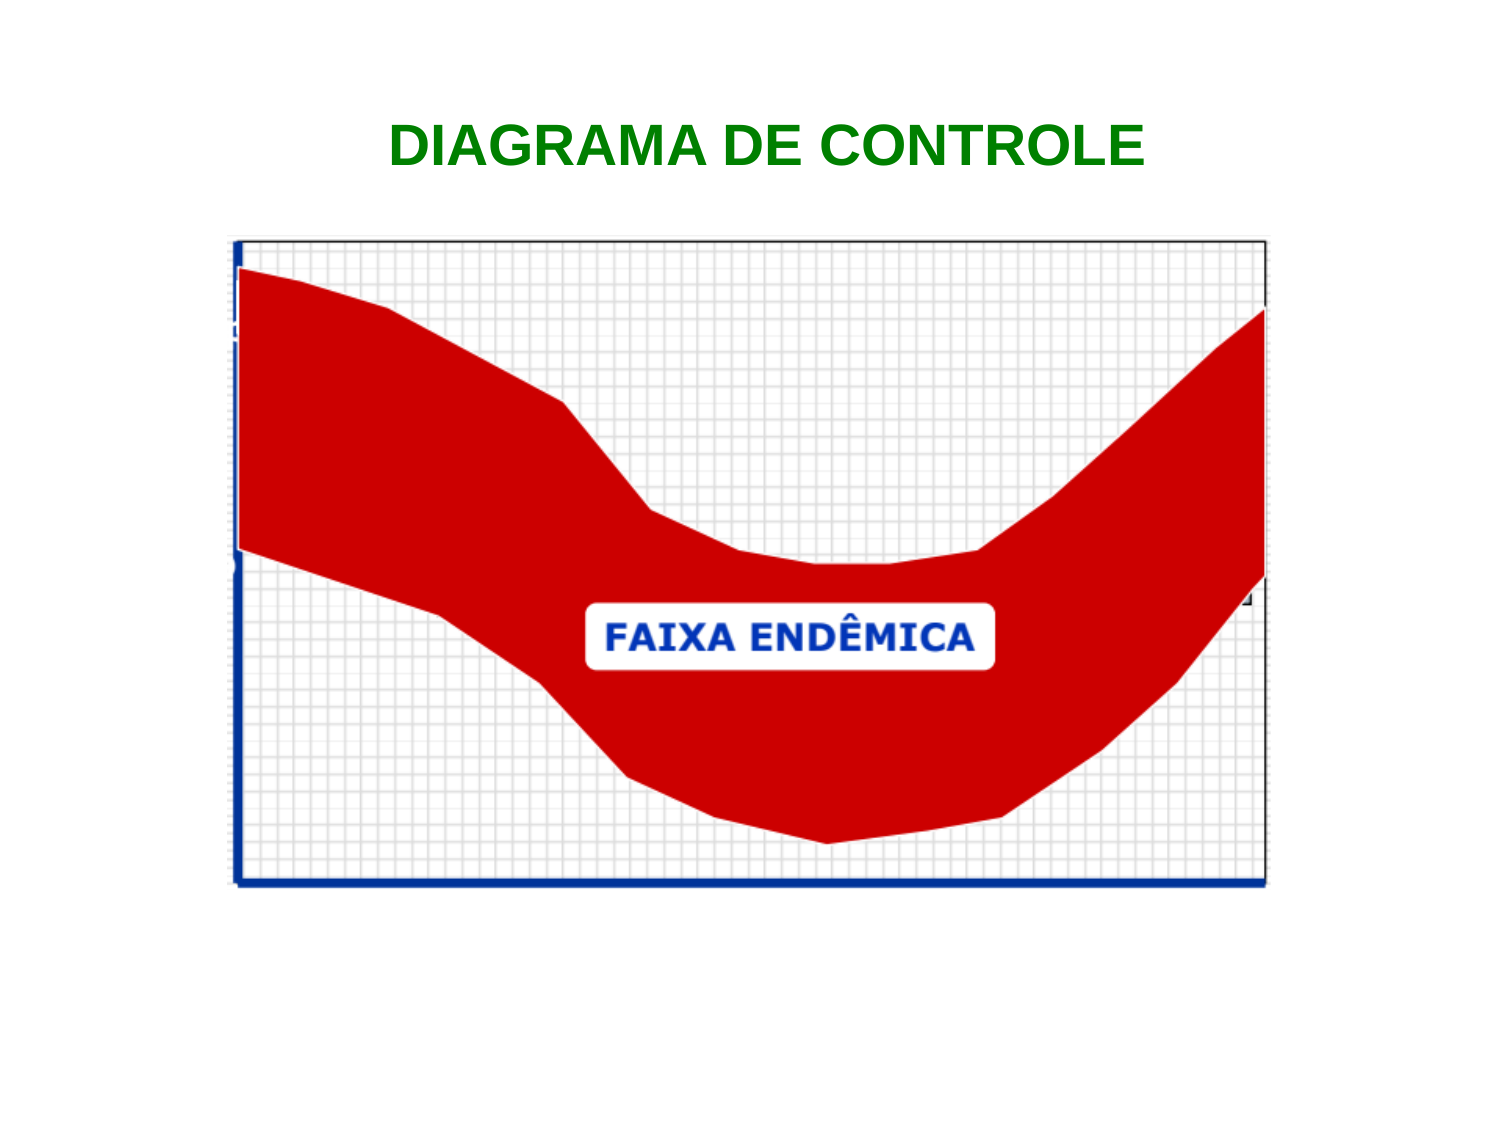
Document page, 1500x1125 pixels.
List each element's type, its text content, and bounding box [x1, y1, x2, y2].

text_box DIAGRAMA DE CONTROLE [373, 100, 1161, 185]
picture [226, 235, 1271, 890]
